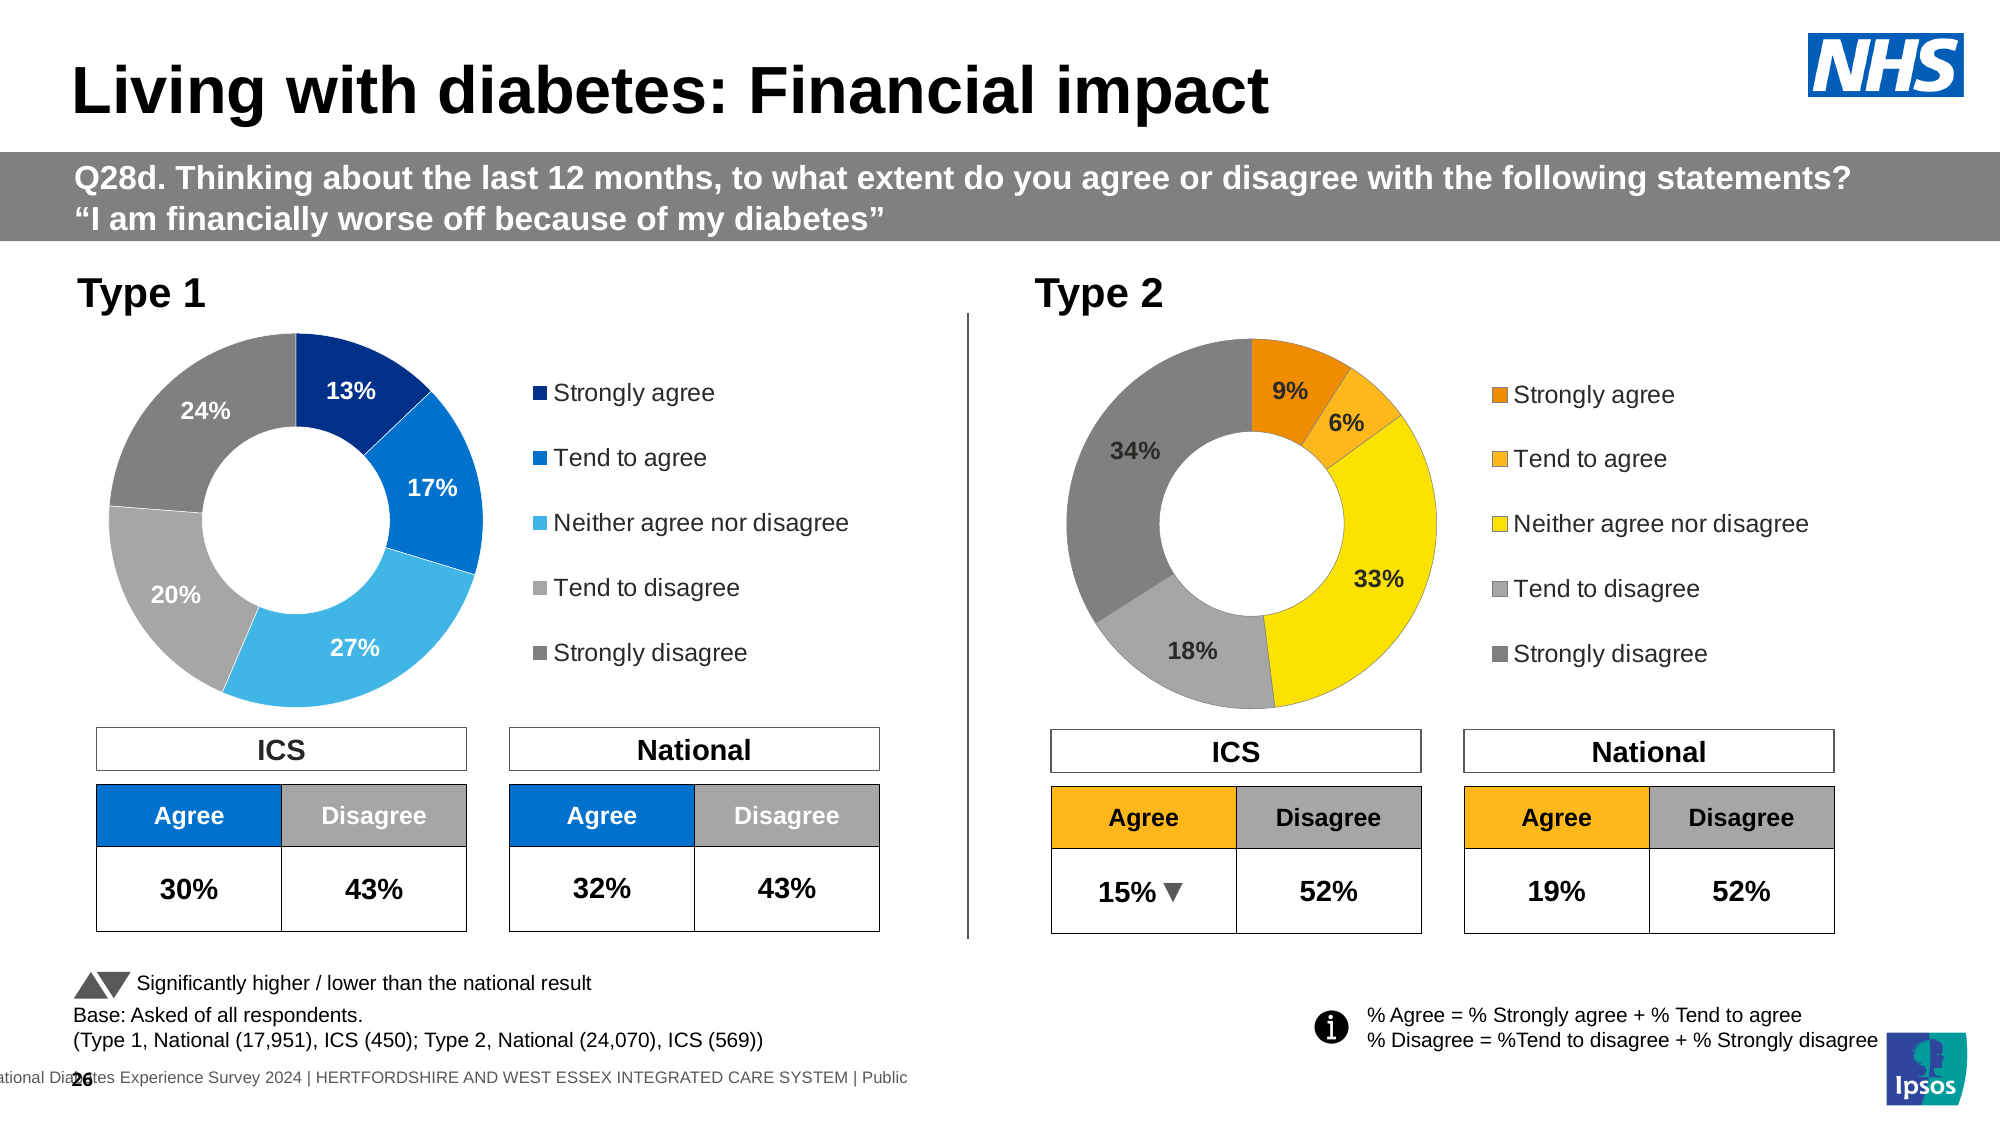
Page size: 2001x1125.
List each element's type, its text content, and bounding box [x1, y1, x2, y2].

text_box 26 [71, 1029, 122, 1090]
table_cell 30% [97, 847, 281, 931]
chart [96, 328, 885, 713]
table_header Agree [1465, 787, 1649, 848]
table_header Disagree [1237, 787, 1421, 848]
table_header Agree [510, 785, 694, 846]
table_header Agree [1052, 787, 1236, 848]
table_cell 19% [1465, 849, 1649, 933]
text_box Q28d. Thinking about the last 12 months, to what extent do you agree or disagree with the following statements? “I am financially worse off because of my diabetes” [0, 152, 2000, 242]
table_cell 52% [1237, 849, 1421, 933]
text_box Base: Asked of all respondents. (Type 1, National (17,951), ICS (450); Type 2, National (24,070), ICS (569)) [73, 1001, 1886, 1052]
table_cell 15%▼ [1052, 849, 1236, 933]
text_box National [1464, 729, 1835, 773]
table_header Agree [97, 785, 281, 846]
picture [1310, 1006, 1353, 1048]
table_cell 32% [510, 847, 694, 931]
table_header Disagree [282, 785, 466, 846]
table_header Disagree [695, 785, 879, 846]
picture [1807, 33, 1964, 97]
table_header Significantly higher / lower than the national result [122, 964, 648, 1001]
text_box [94, 970, 122, 1001]
text_box Type 2 [922, 265, 1276, 316]
table_cell 52% [1650, 849, 1834, 933]
text_box National [509, 727, 880, 771]
text_box ICS [1051, 729, 1422, 773]
title Living with diabetes: Financial impact [71, 32, 1809, 124]
table_cell 43% [282, 847, 466, 931]
picture [1886, 1032, 1968, 1106]
table_cell 43% [695, 847, 879, 931]
text_box ICS [96, 727, 467, 771]
text_box % Agree = % Strongly agree + % Tend to agree % Disagree = %Tend to disagree + % Strongly disagree [1352, 994, 1924, 1059]
text_box Type 1 [0, 265, 319, 316]
text_box [71, 970, 110, 1000]
table_header Disagree [1650, 787, 1834, 848]
chart [1056, 329, 1845, 714]
